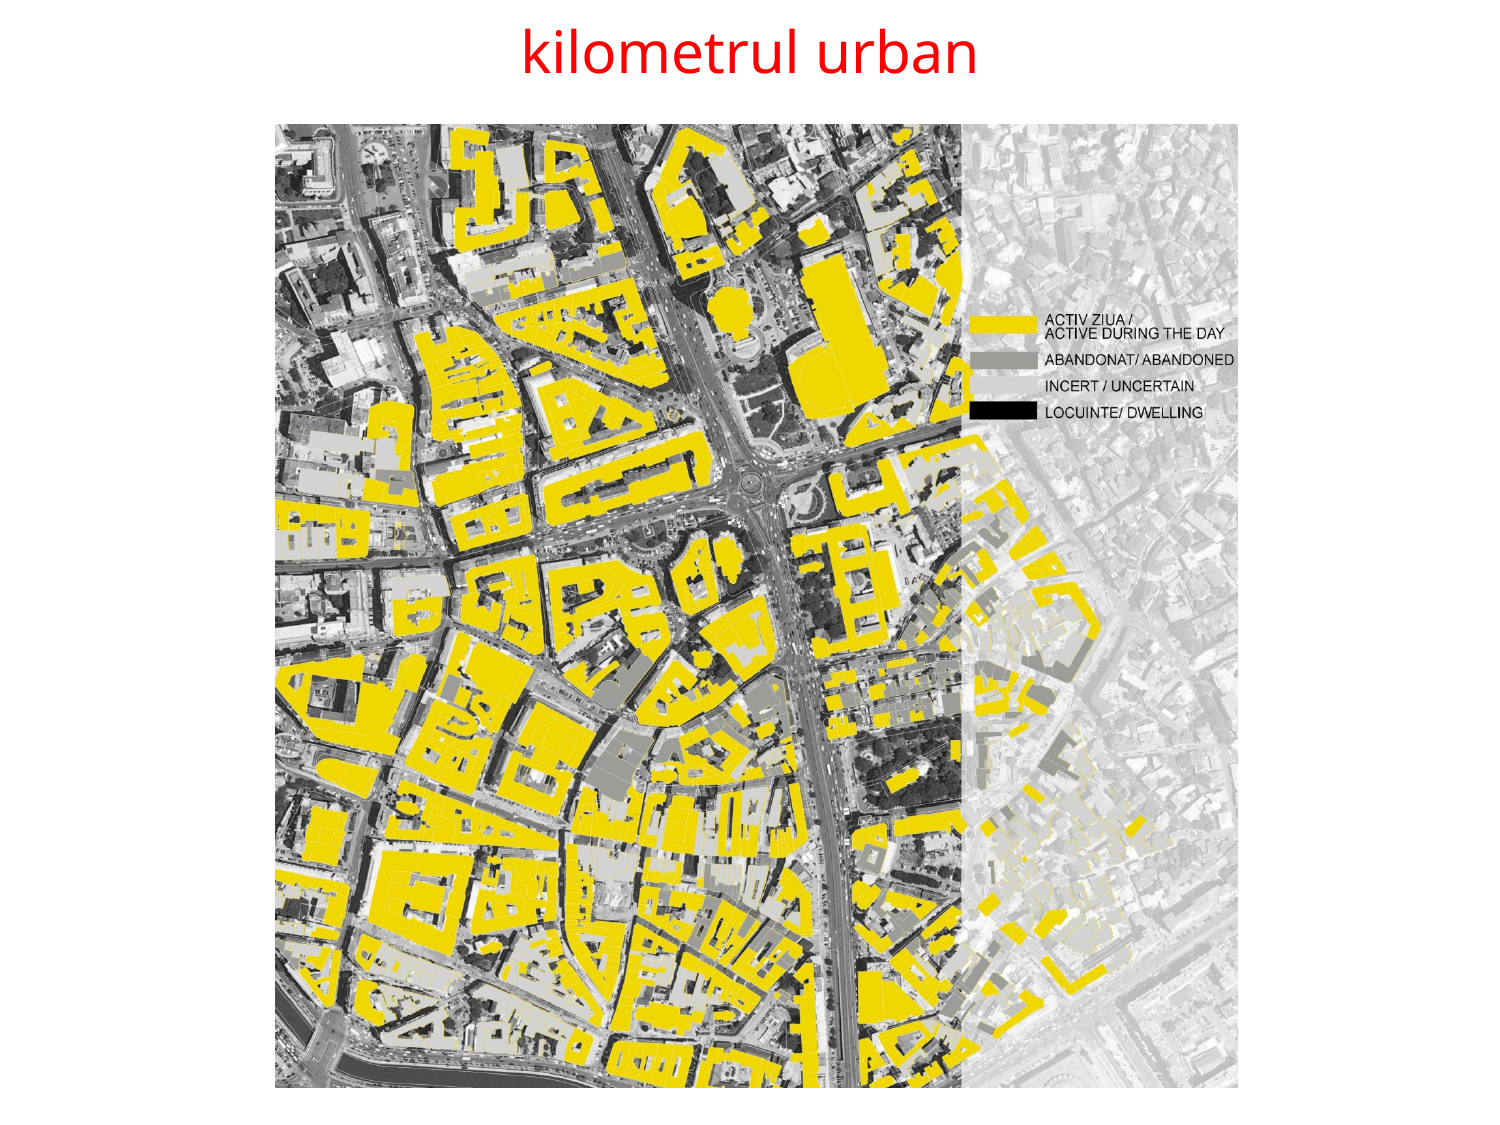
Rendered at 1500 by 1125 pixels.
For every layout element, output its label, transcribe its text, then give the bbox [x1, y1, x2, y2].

picture [274, 124, 1238, 1088]
title kilometrul urban [112, 0, 1388, 113]
